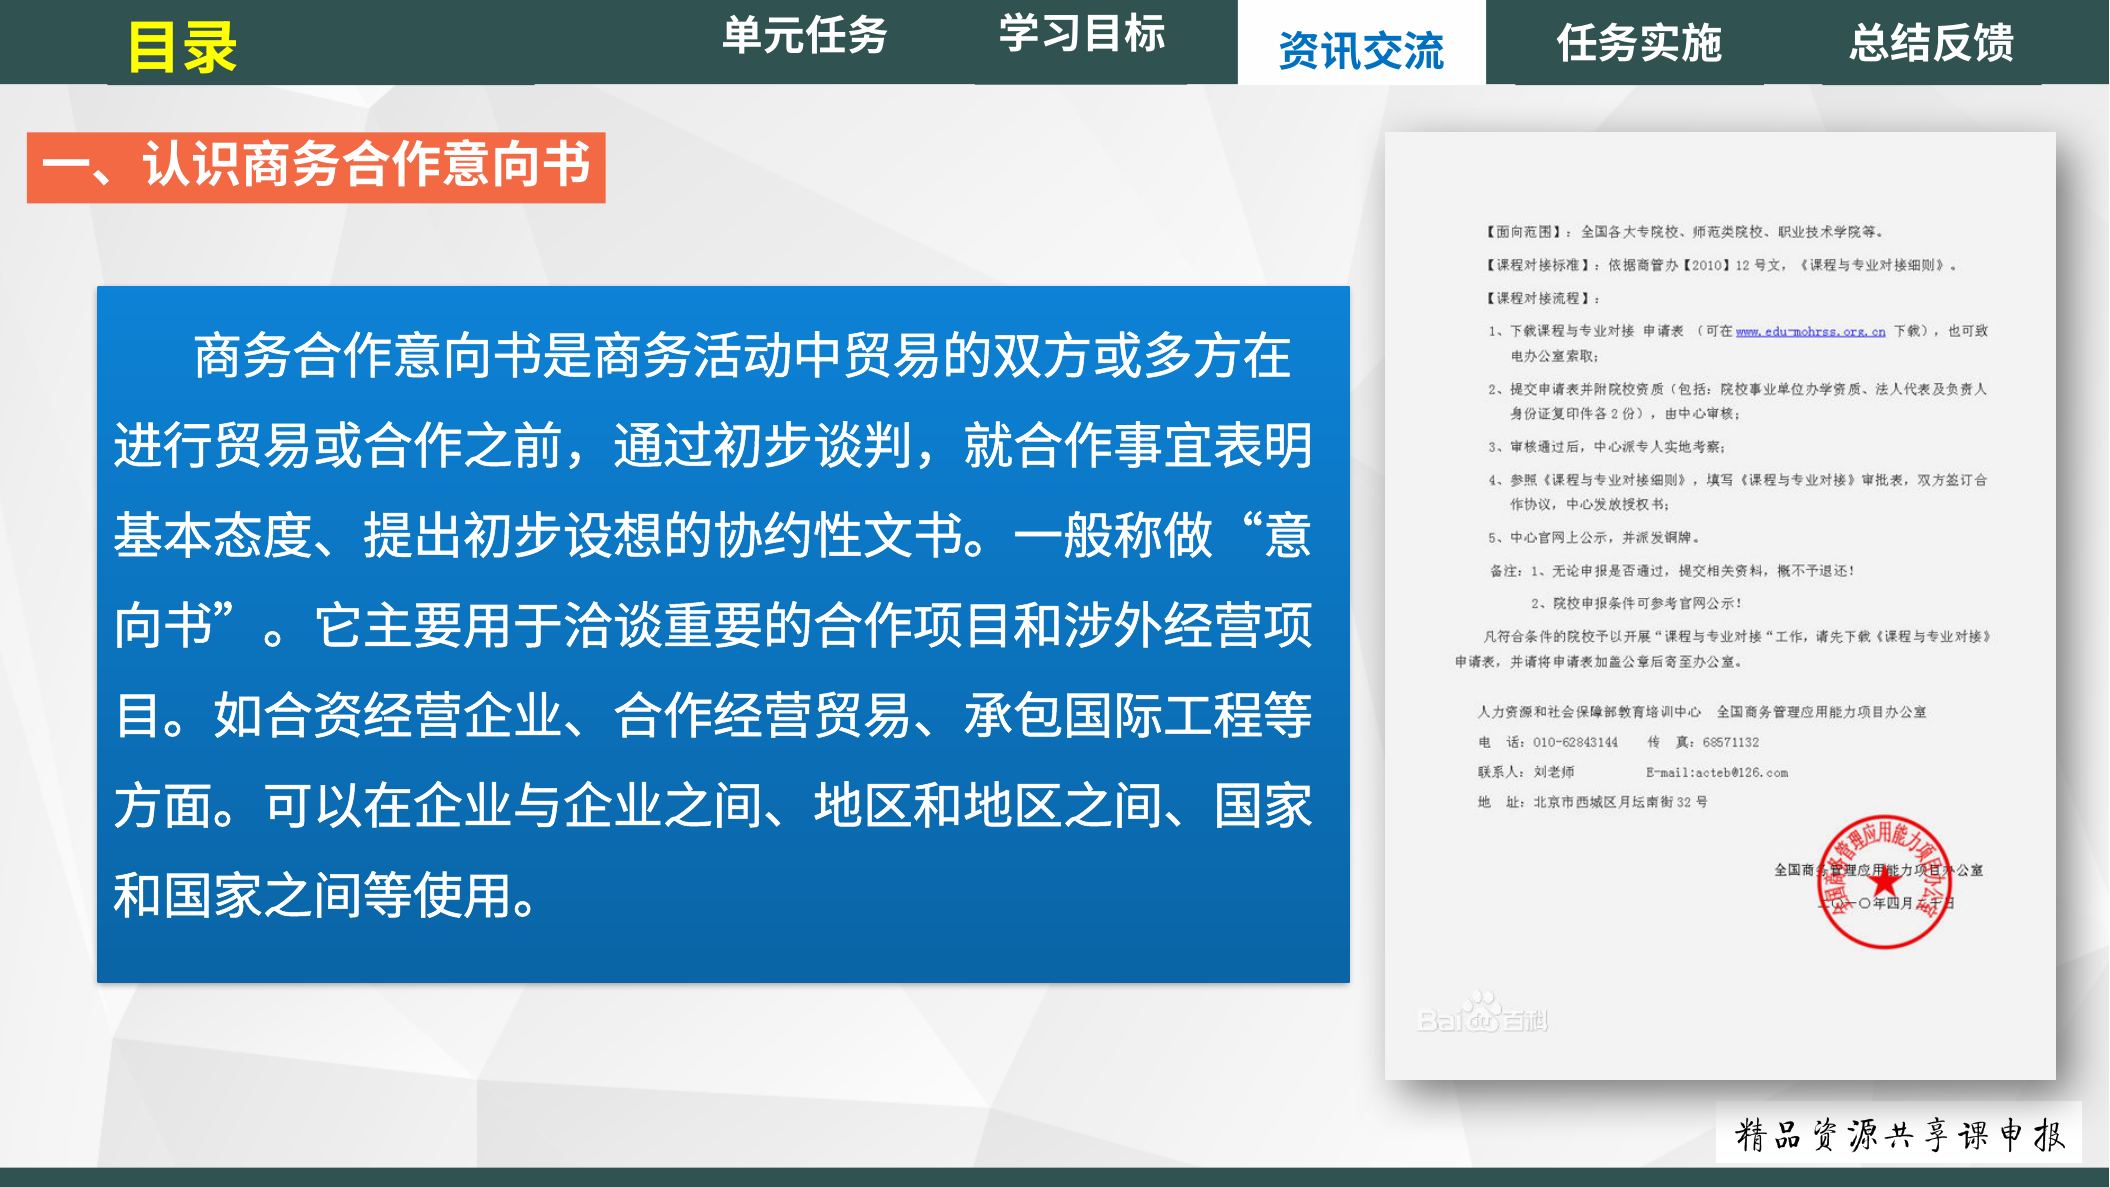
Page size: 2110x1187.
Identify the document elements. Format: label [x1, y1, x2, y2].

picture [1385, 132, 2056, 1080]
text_box [0, 0, 2109, 1187]
